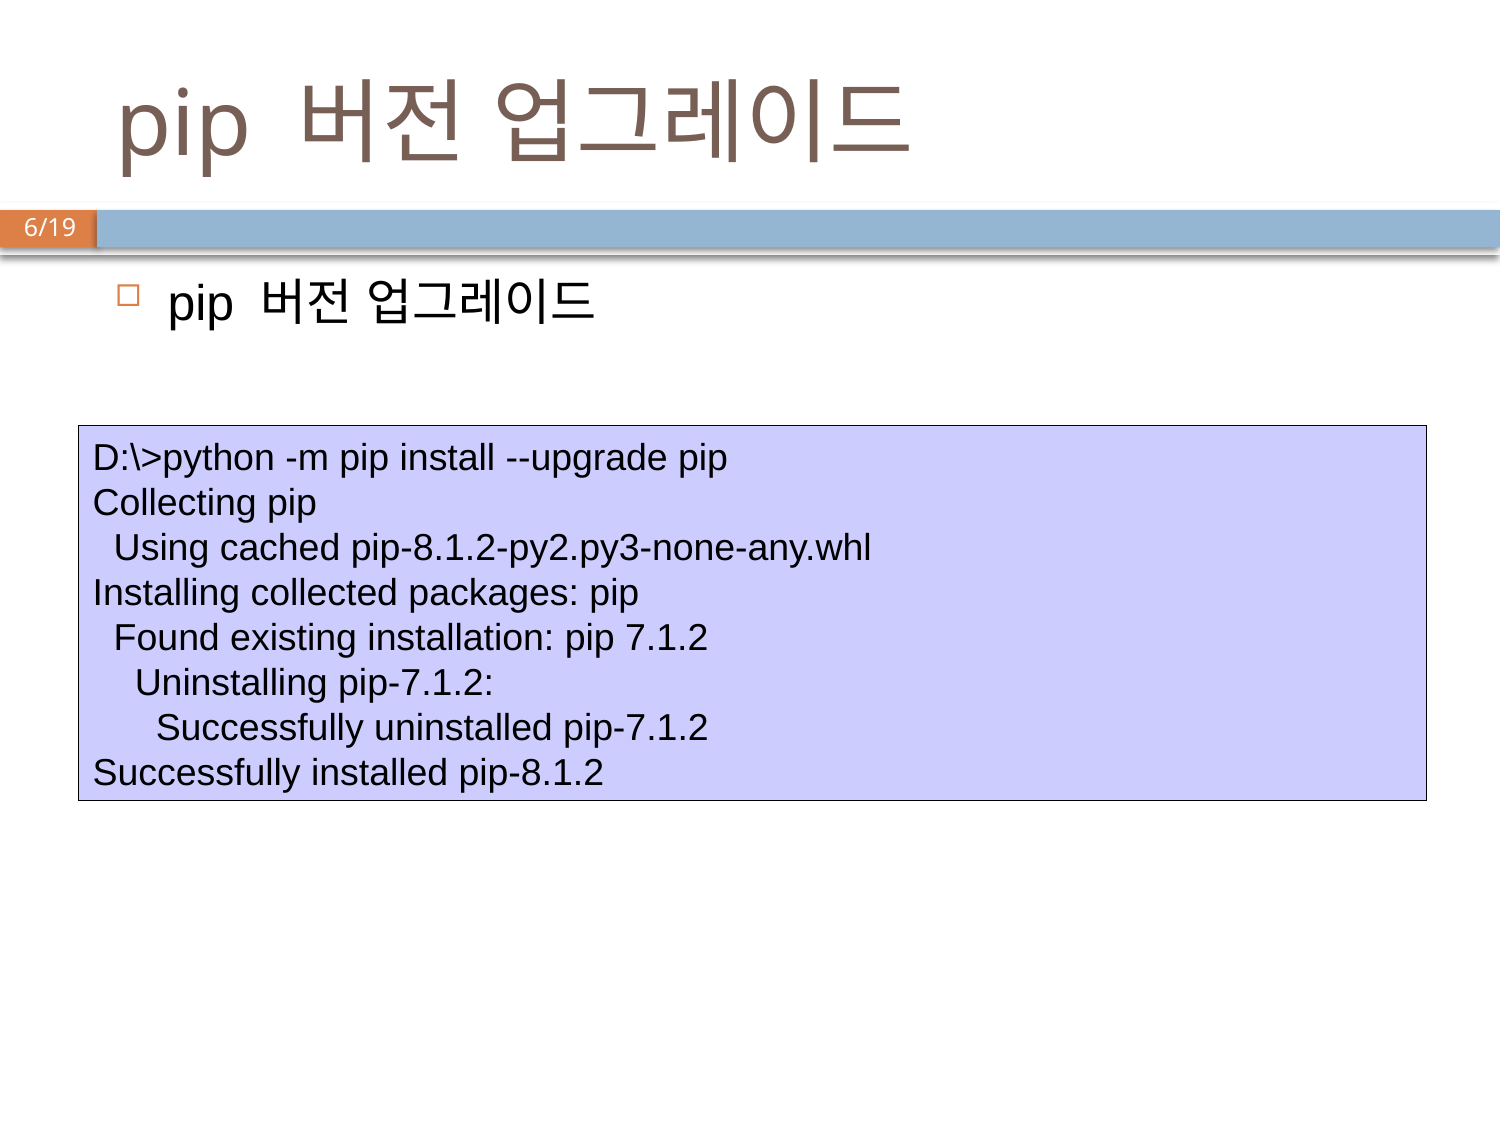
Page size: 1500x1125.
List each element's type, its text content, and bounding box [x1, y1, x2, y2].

title pip 버전 업그레이드 [100, 37, 1438, 200]
list pip 버전 업그레이드 [100, 262, 1438, 1000]
text_box D:\>python -m pip install --upgrade pip Collecting pip Using cached pip-8.1.2-py2.py3-none-any.whl Installing collected packages: pip Found existing installation: pip 7.1.2 Uninstalling pip-7.1.2: Successfully uninstalled pip-7.1.2 Successfully installed pip-8.1.2 [78, 425, 1427, 801]
